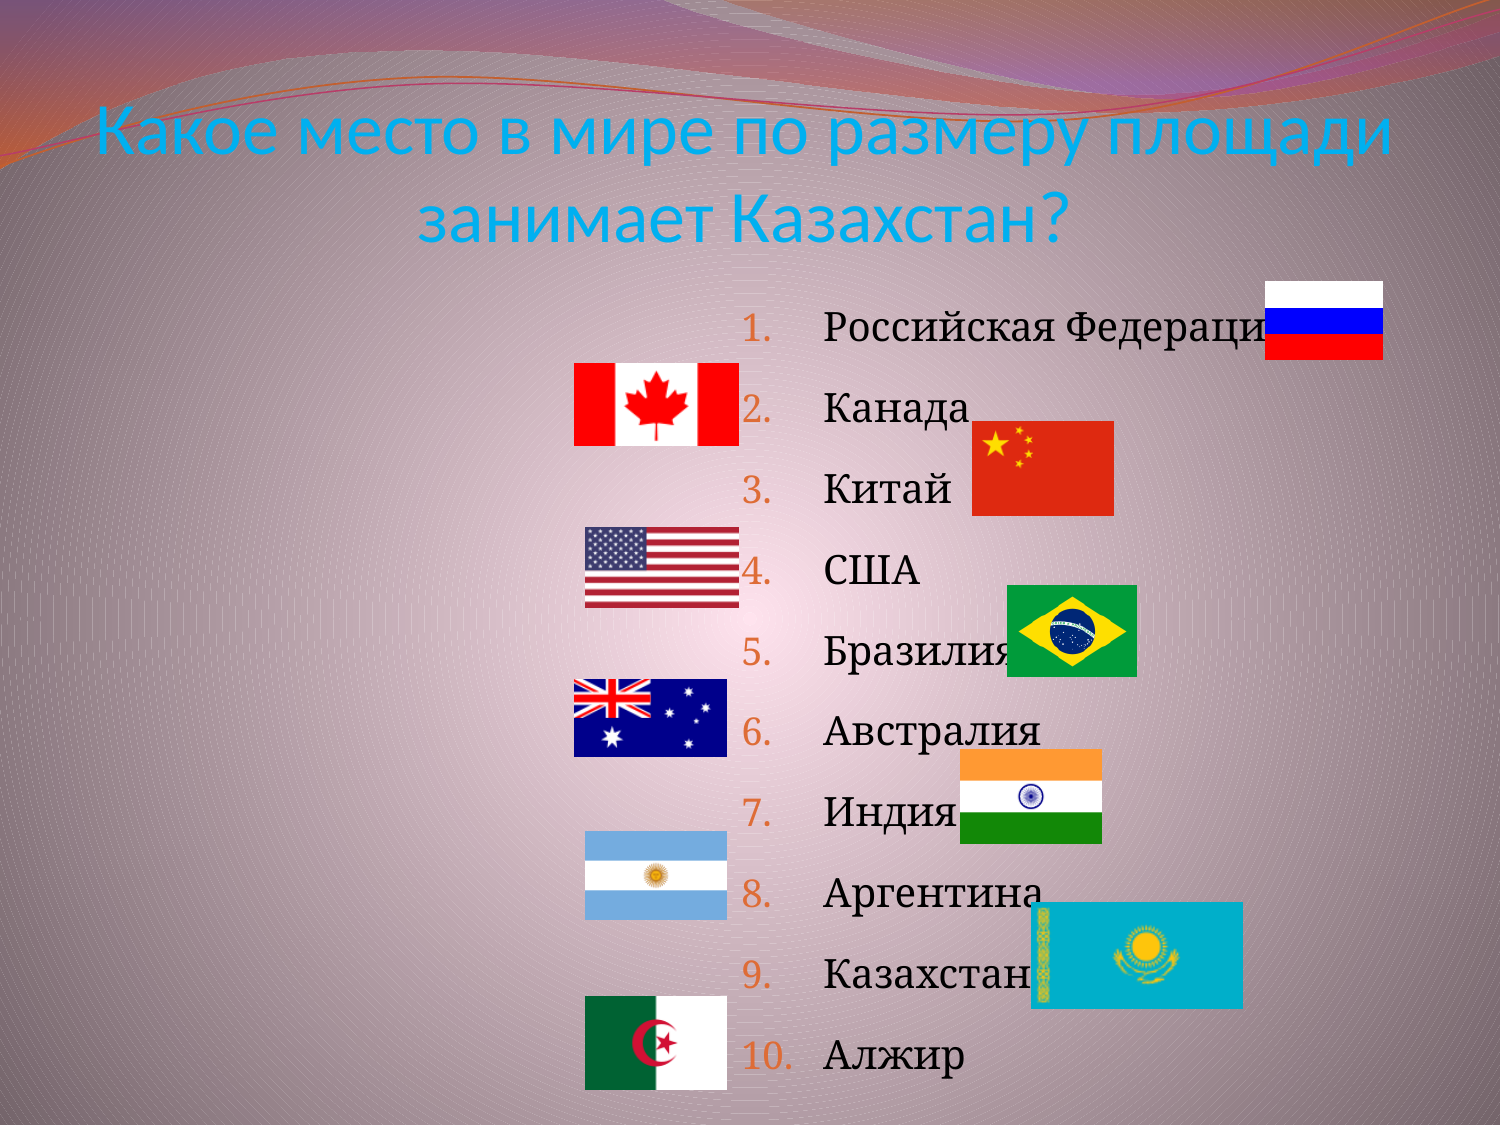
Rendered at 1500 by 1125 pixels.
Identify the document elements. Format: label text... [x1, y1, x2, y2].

picture [573, 363, 739, 447]
picture [585, 527, 739, 608]
picture [573, 679, 727, 757]
picture [1265, 280, 1383, 360]
picture [972, 421, 1114, 516]
picture [585, 995, 727, 1091]
picture [1007, 585, 1137, 677]
list Российская Федерация Канада Китай США Бразилия Австралия Индия Аргентина Казахстан Алжир [726, 269, 1437, 1090]
title Какое место в мире по размеру площади занимает Казахстан? [70, 70, 1421, 258]
picture [960, 749, 1102, 844]
picture [585, 831, 727, 920]
picture [1030, 902, 1243, 1009]
